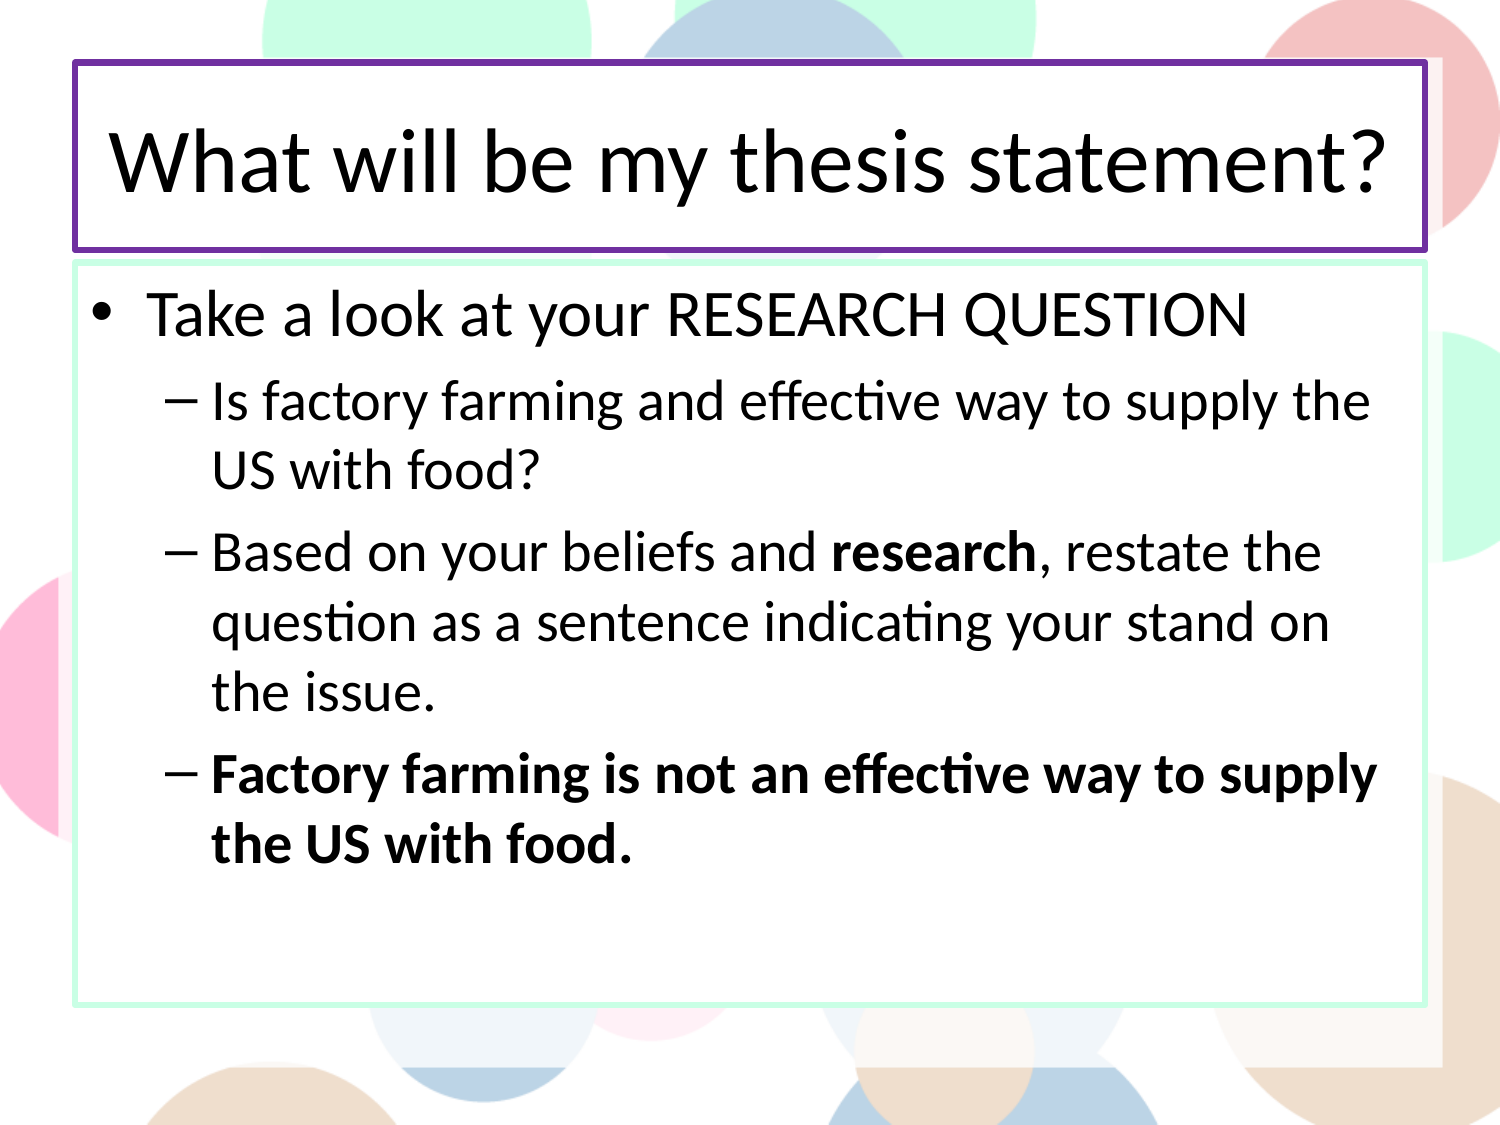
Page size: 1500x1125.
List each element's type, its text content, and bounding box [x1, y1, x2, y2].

list Take a look at your RESEARCH QUESTION Is factory farming and effective way to supply the US with food? Based on your beliefs and research, restate the question as a sentence indicating your stand on the issue. Factory farming is not an effective way to supply the US with food. [73, 260, 1427, 1007]
title What will be my thesis statement? [73, 60, 1427, 252]
picture [0, 0, 1500, 1125]
